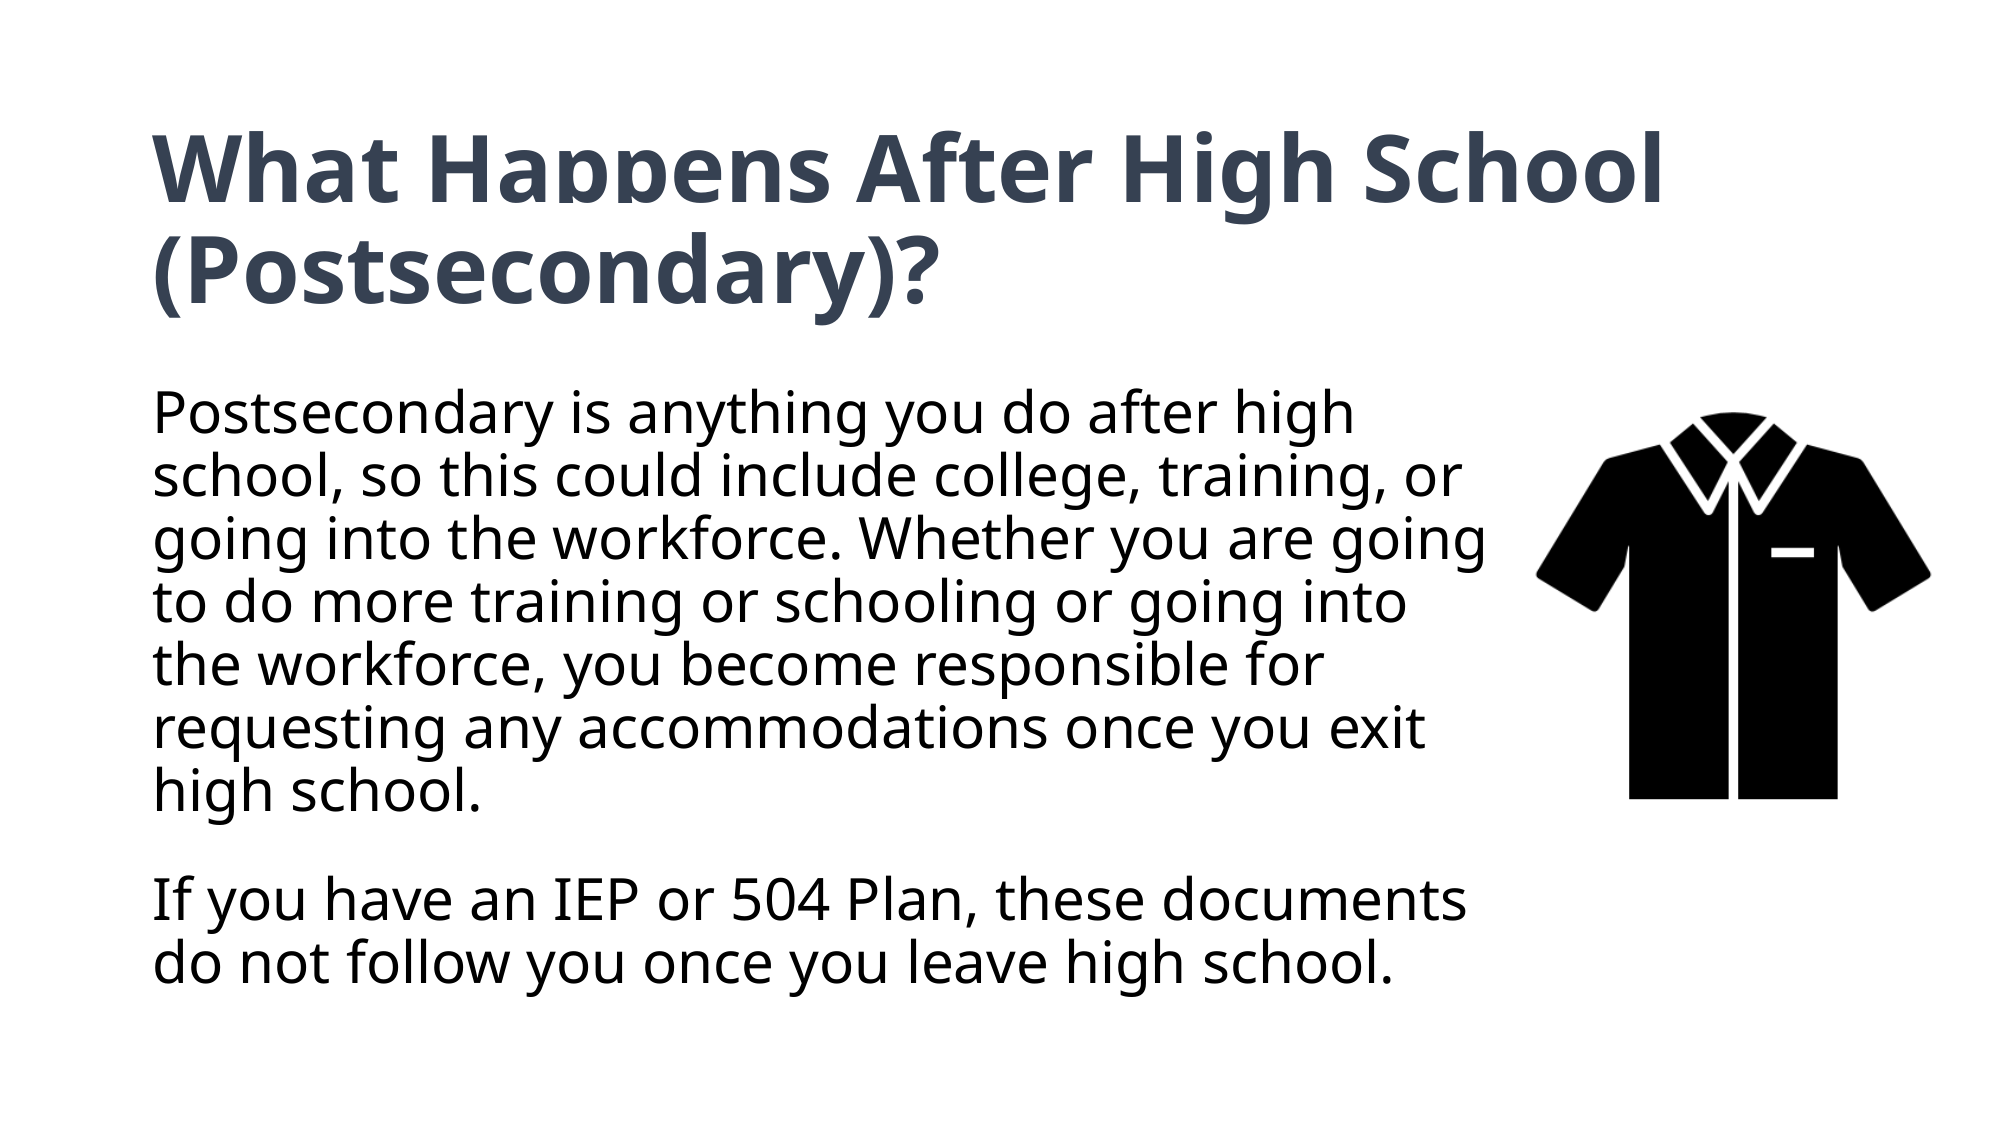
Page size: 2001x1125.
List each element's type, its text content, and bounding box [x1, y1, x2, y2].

list Postsecondary is anything you do after high school, so this could include college, training, or going into the workforce. Whether you are going to do more training or schooling or going into the workforce, you become responsible for requesting any accommodations once you exit high school. If you have an IEP or 504 Plan, these documents do not follow you once you leave high school. [137, 376, 1507, 1064]
picture [1506, 382, 1962, 832]
title What Happens After High School (Postsecondary)? [137, 113, 1863, 332]
